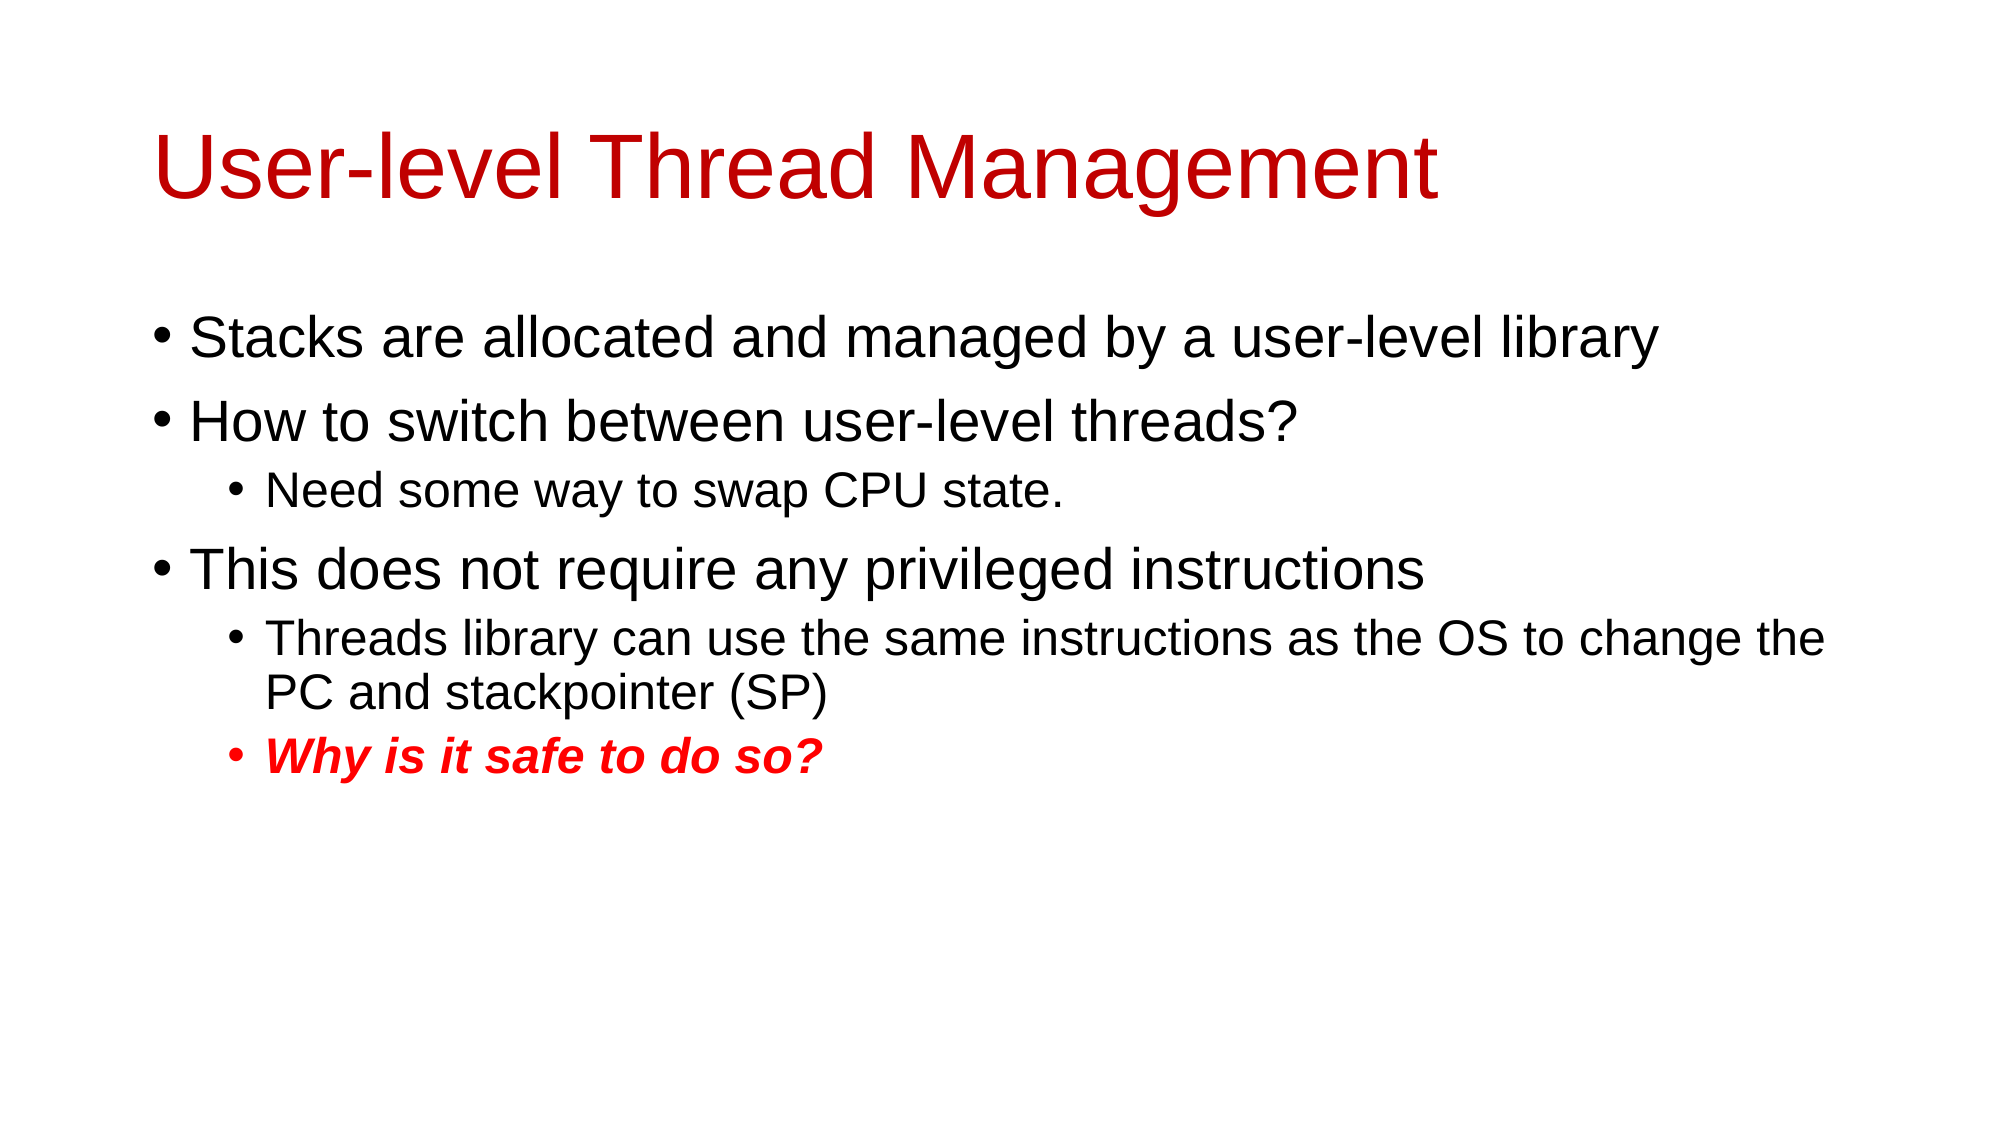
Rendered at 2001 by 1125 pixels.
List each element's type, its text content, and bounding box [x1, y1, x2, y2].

list Stacks are allocated and managed by a user-level library How to switch between user-level threads? Need some way to swap CPU state. This does not require any privileged instructions Threads library can use the same instructions as the OS to change the PC and stackpointer (SP) Why is it safe to do so? [137, 299, 1863, 1014]
title User-level Thread Management [137, 59, 1863, 278]
